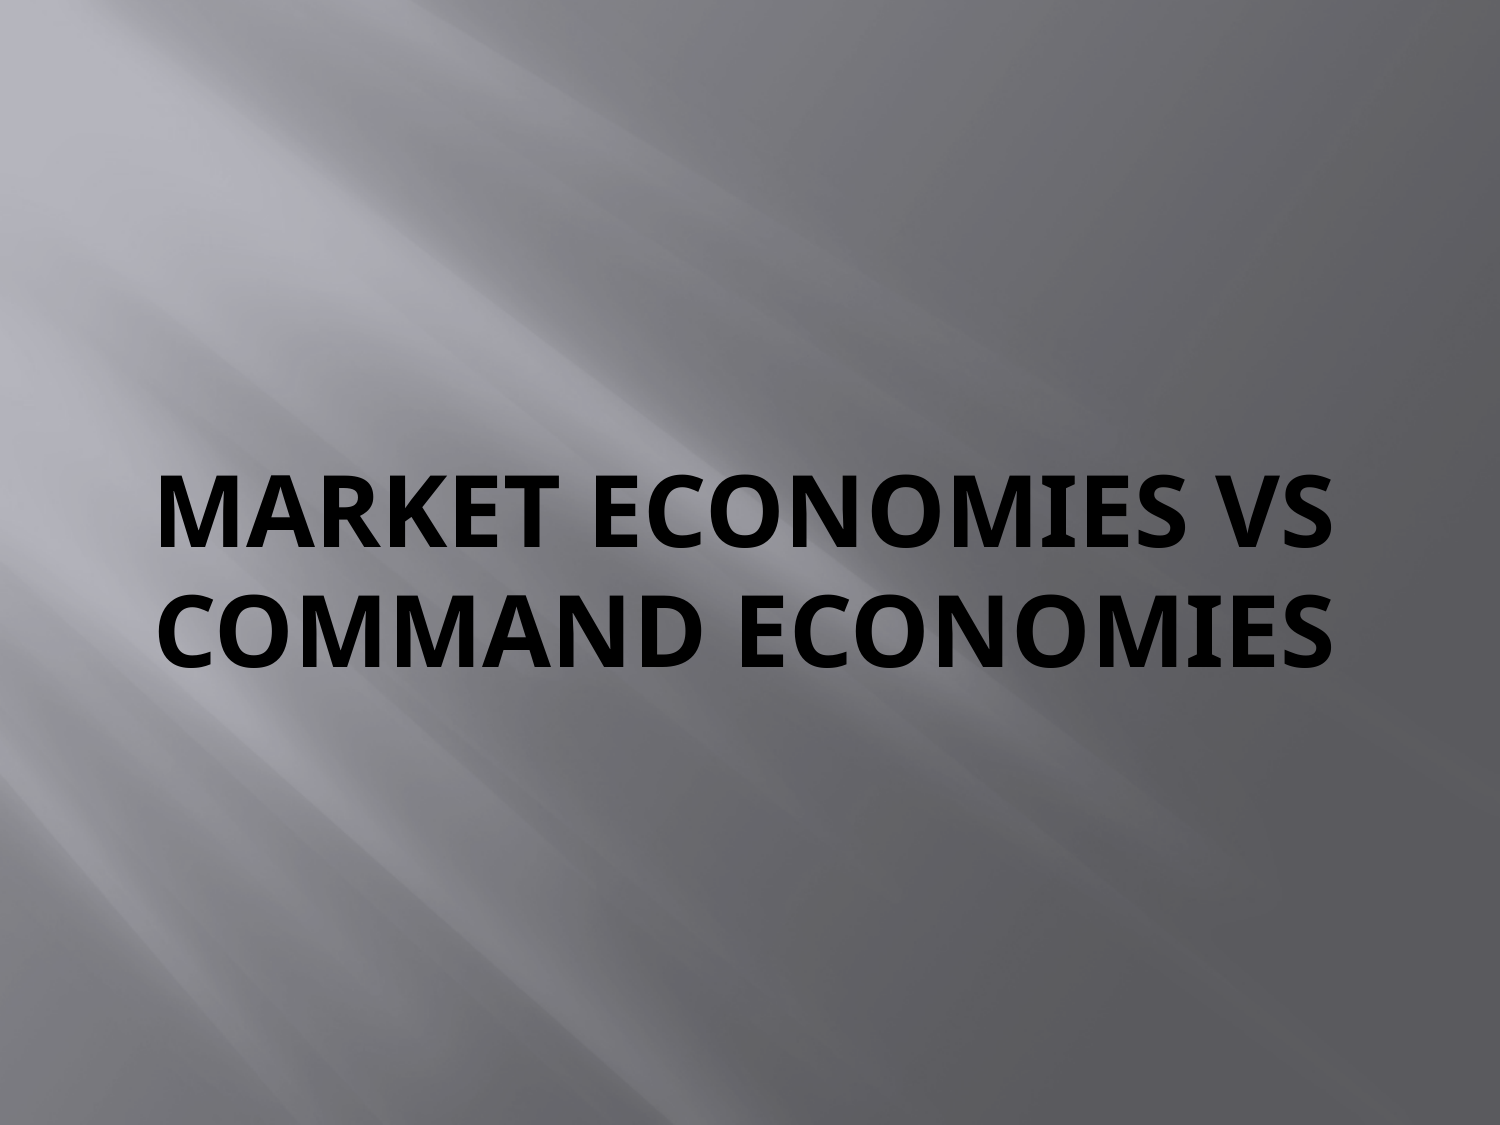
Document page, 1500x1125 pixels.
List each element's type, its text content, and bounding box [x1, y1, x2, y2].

title Market economies vs command economies [69, 224, 1420, 688]
